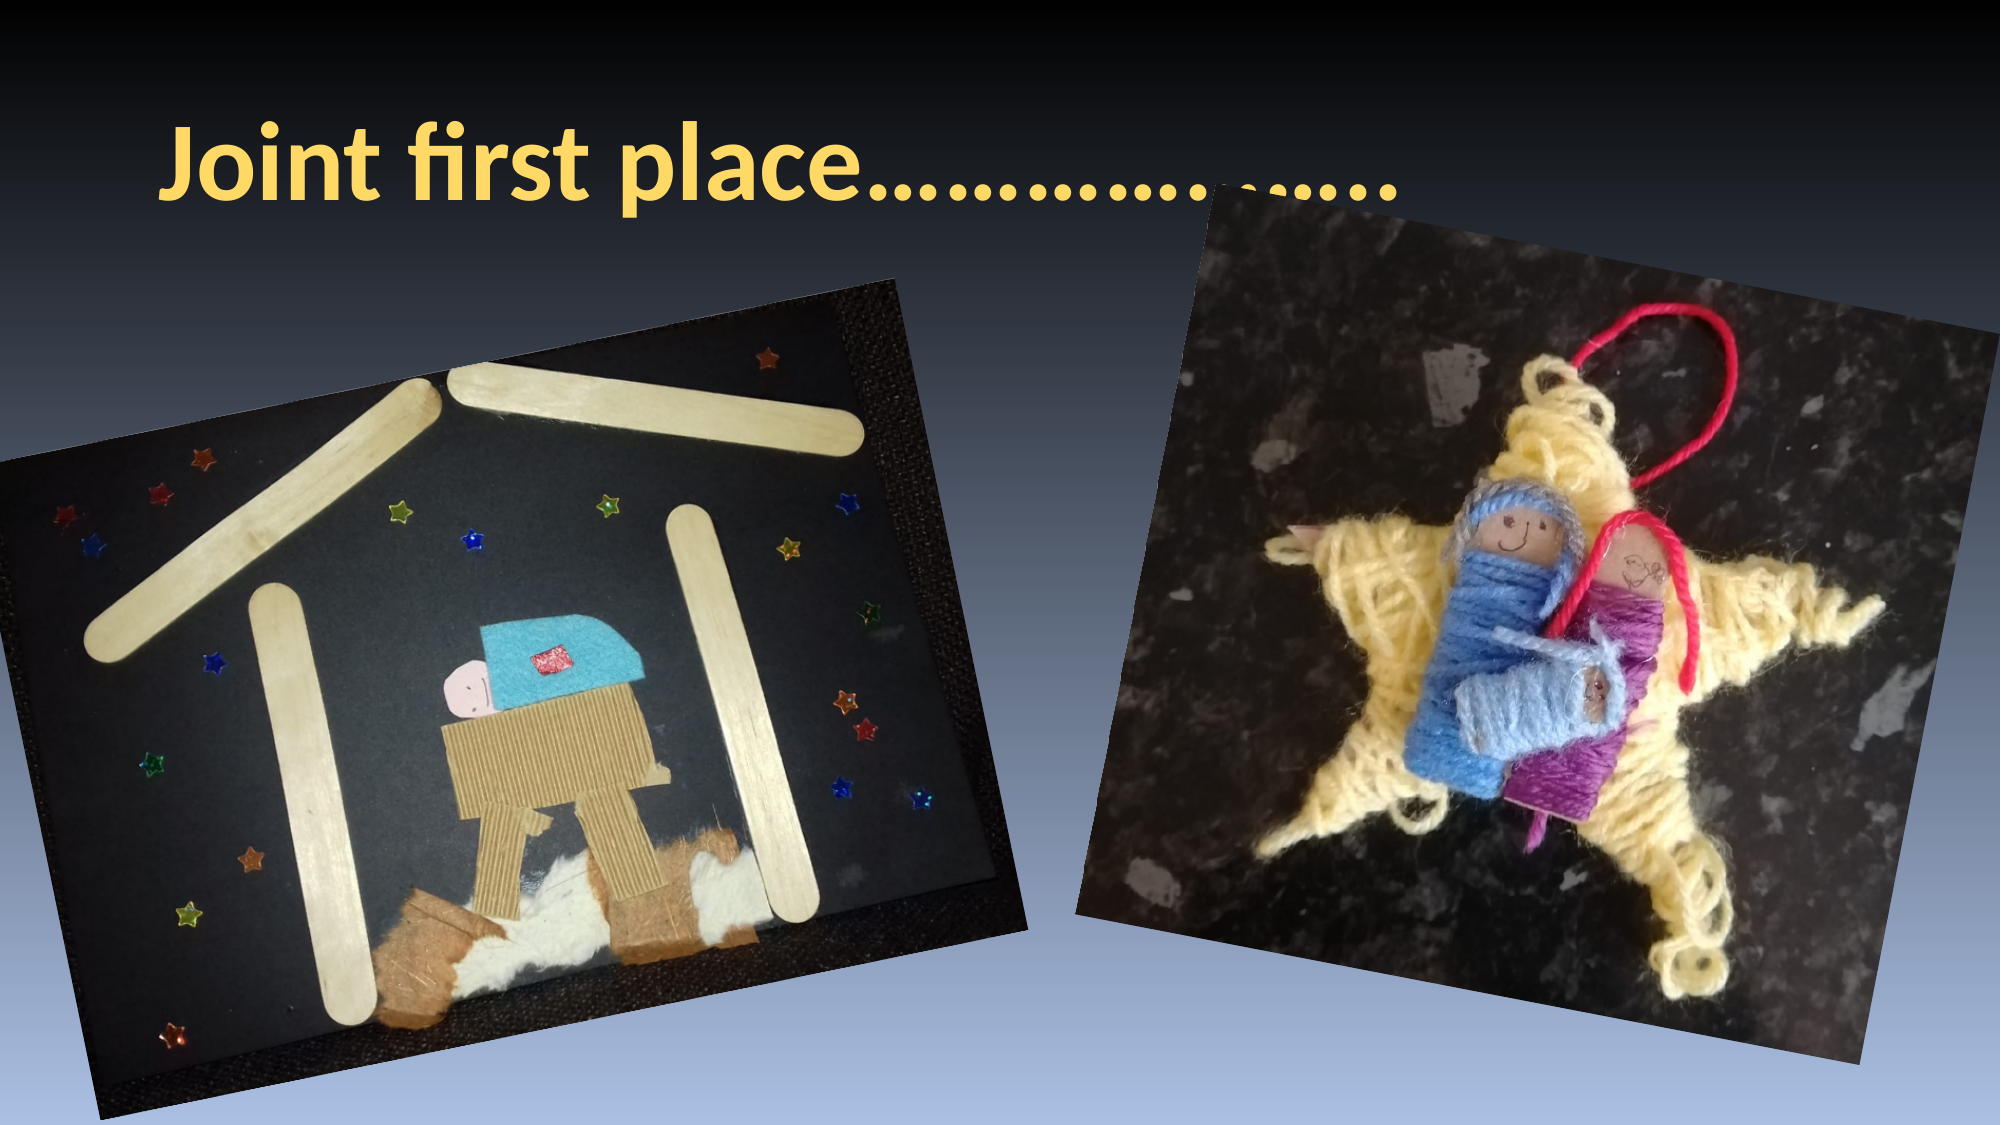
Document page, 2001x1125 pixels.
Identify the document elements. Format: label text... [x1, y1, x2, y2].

picture [1076, 183, 2000, 1065]
picture [0, 279, 1029, 1120]
text_box Joint first place……………….. [143, 80, 1420, 231]
